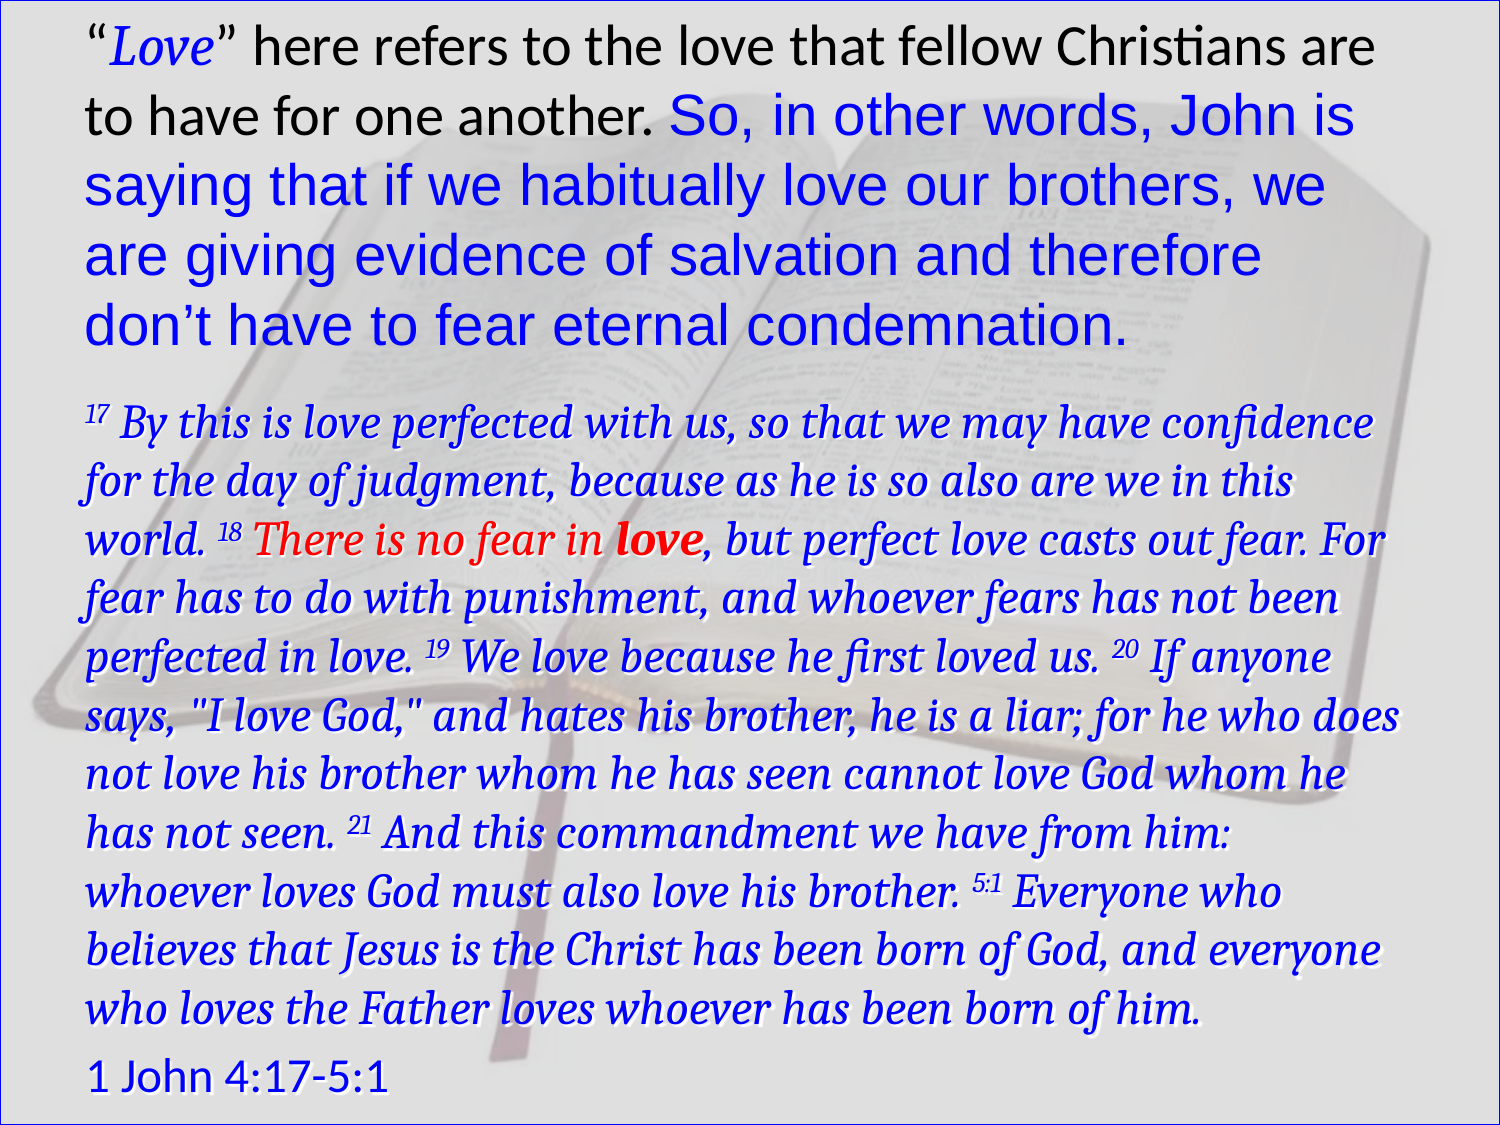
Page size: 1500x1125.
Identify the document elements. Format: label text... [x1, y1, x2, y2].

text_box “Love” here refers to the love that fellow Christians are to have for one another. So, in other words, John is saying that if we habitually love our brothers, we are giving evidence of salvation and therefore don’t have to fear eternal condemnation. [70, 0, 1418, 366]
subtitle 17 By this is love perfected with us, so that we may have confidence for the day of judgment, because as he is so also are we in this world. 18 There is no fear in love, but perfect love casts out fear. For fear has to do with punishment, and whoever fears has not been perfected in love. 19 We love because he first loved us. 20 If anyone says, "I love God," and hates his brother, he is a liar; for he who does not love his brother whom he has seen cannot love God whom he has not seen. 21 And this commandment we have from him: whoever loves God must also love his brother. 5:1 Everyone who believes that Jesus is the Christ has been born of God, and everyone who loves the Father loves whoever has been born of him. 1 John 4:17-5:1 [70, 381, 1418, 1125]
